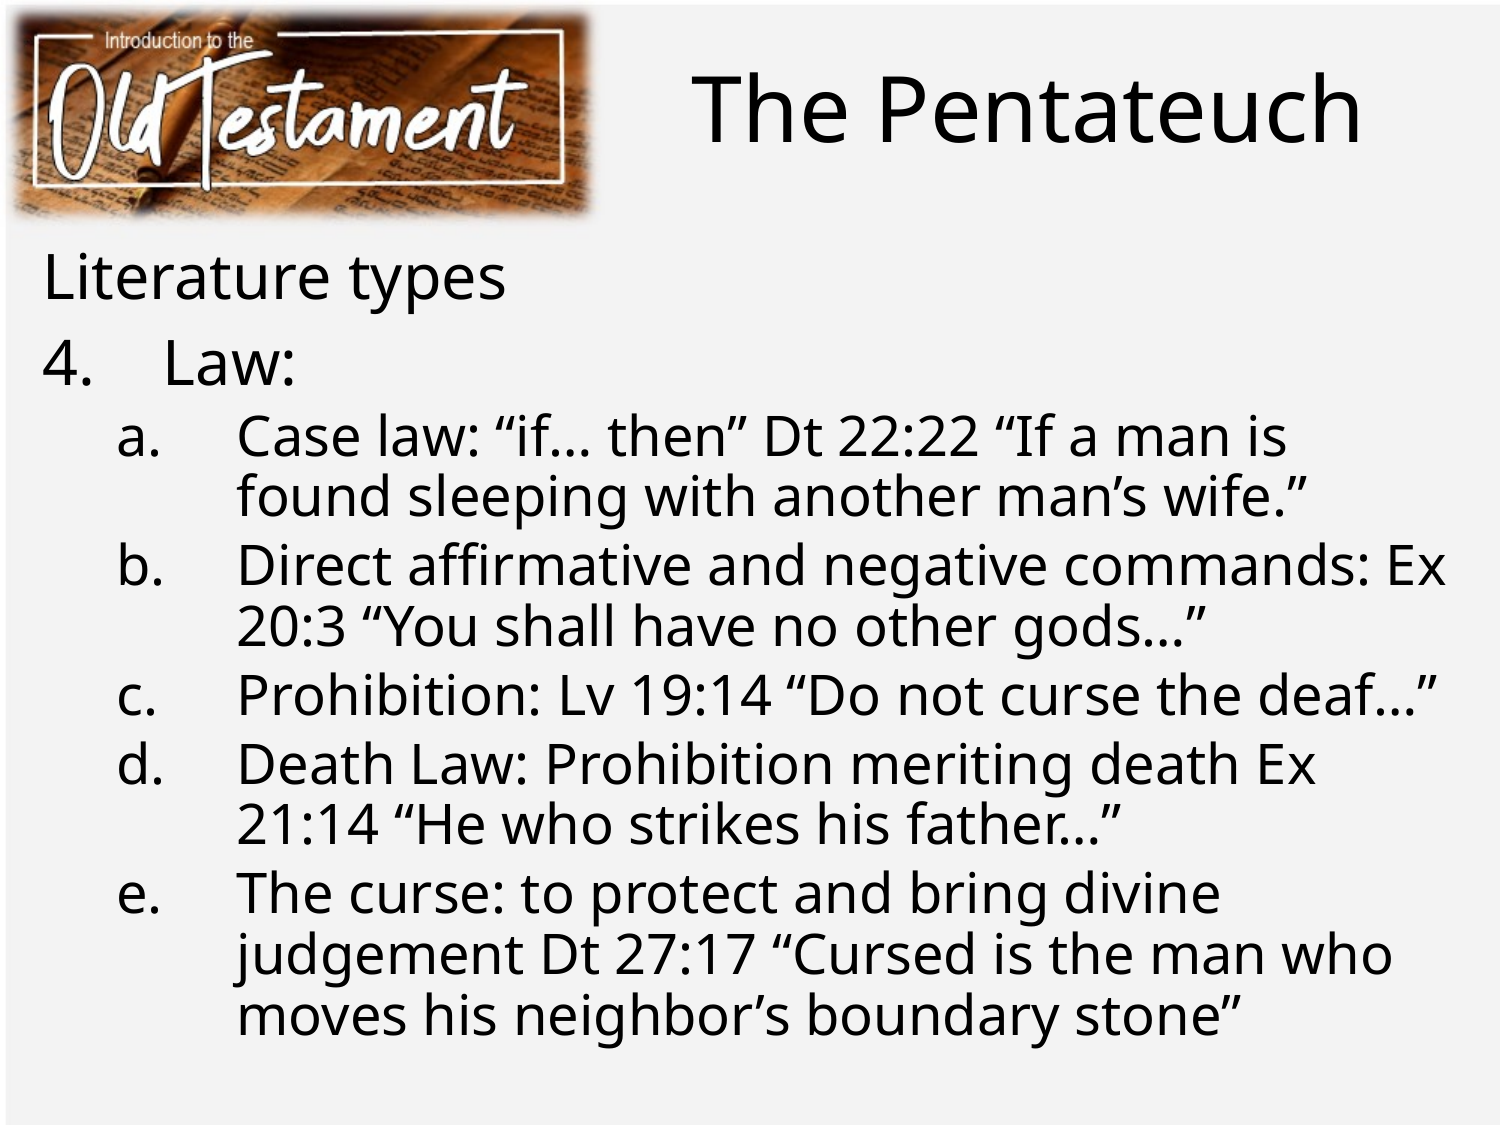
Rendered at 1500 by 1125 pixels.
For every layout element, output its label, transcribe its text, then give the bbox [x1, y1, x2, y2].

list Literature types Law: Case law: “if… then” Dt 22:22 “If a man is found sleeping with another man’s wife.” Direct affirmative and negative commands: Ex 20:3 “You shall have no other gods…” Prohibition: Lv 19:14 “Do not curse the deaf…” Death Law: Prohibition meriting death Ex 21:14 “He who strikes his father…” The curse: to protect and bring divine judgement Dt 27:17 “Cursed is the man who moves his neighbor’s boundary stone” [27, 237, 1472, 1104]
title The Pentateuch [585, 21, 1472, 204]
picture [0, 0, 1500, 1125]
